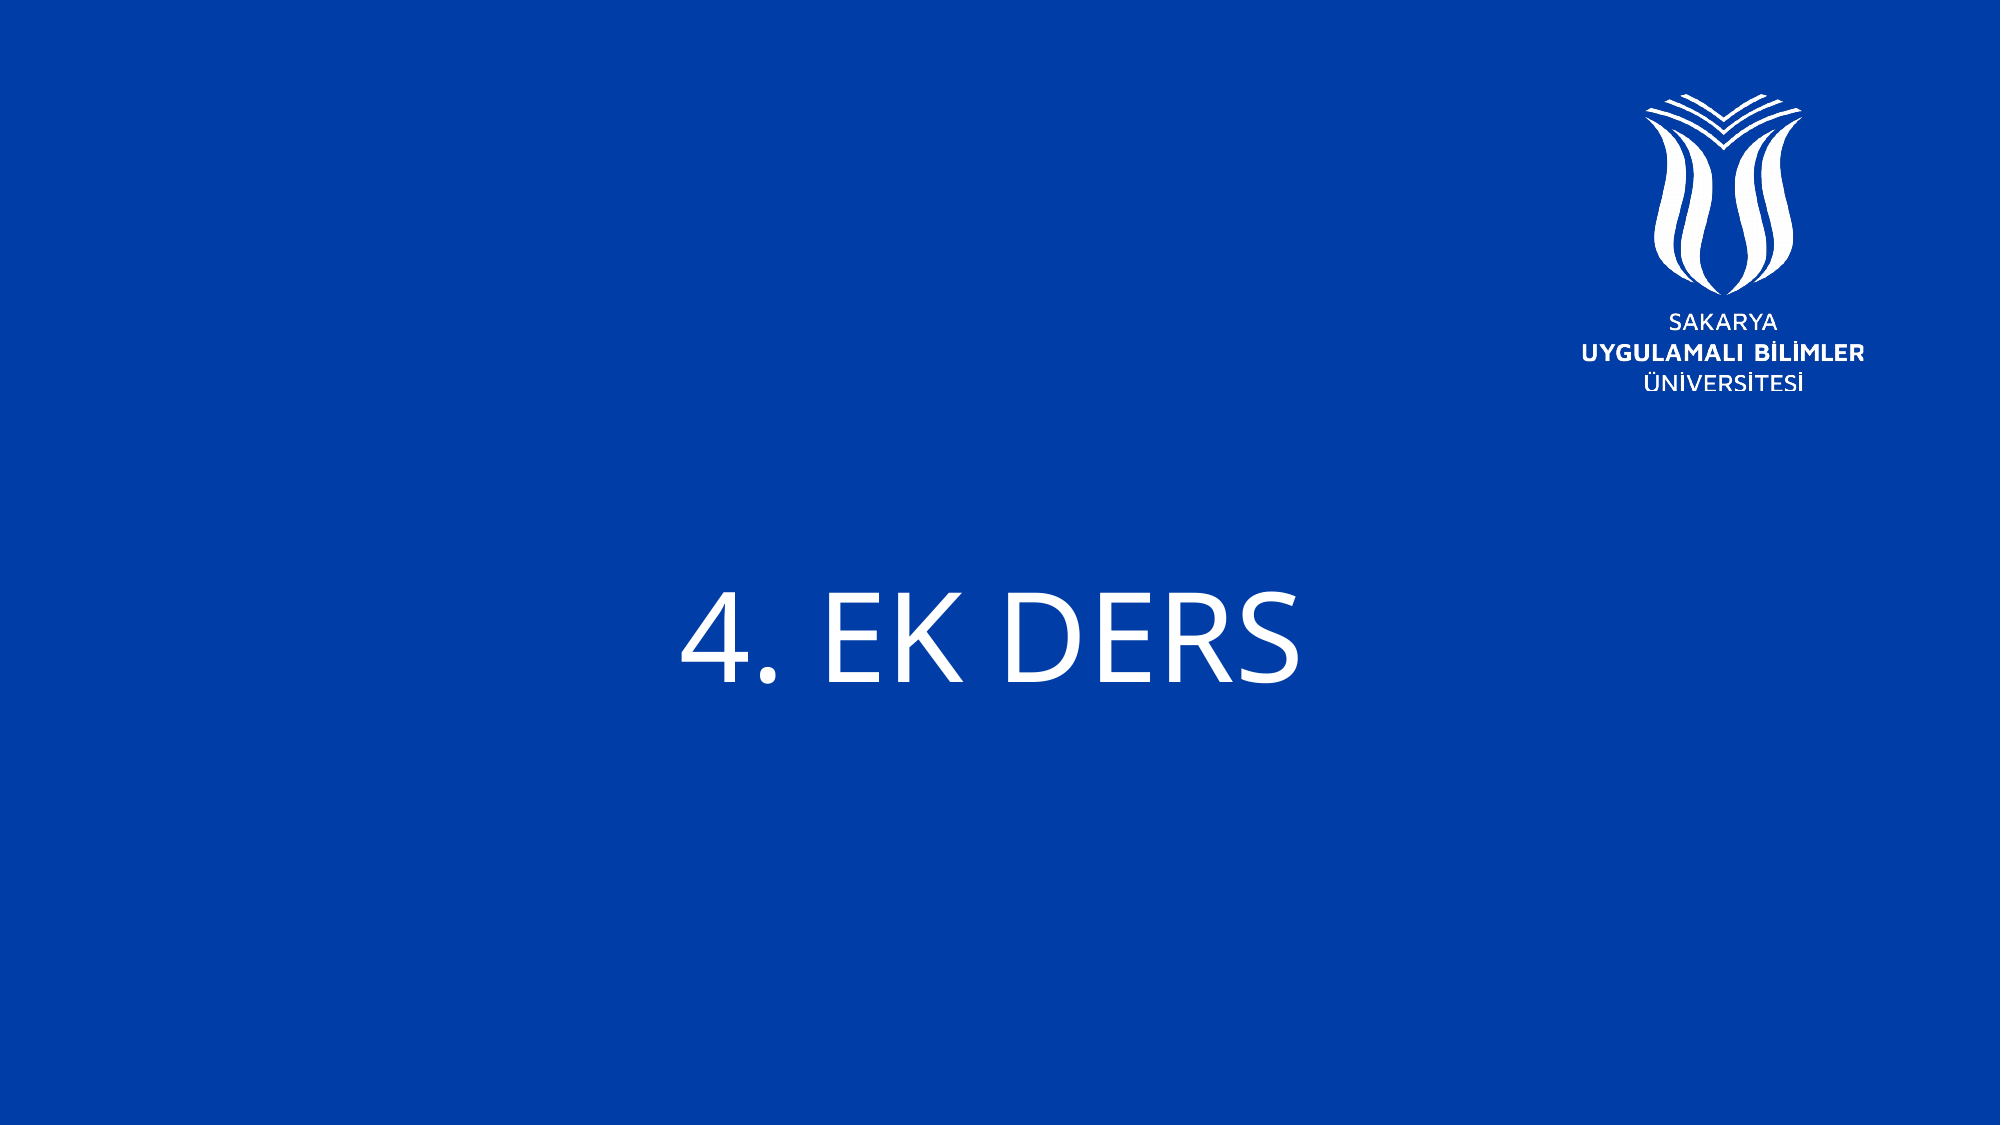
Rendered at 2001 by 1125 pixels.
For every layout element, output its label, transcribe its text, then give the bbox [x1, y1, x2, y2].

title 4. EK DERS [139, 549, 1845, 717]
